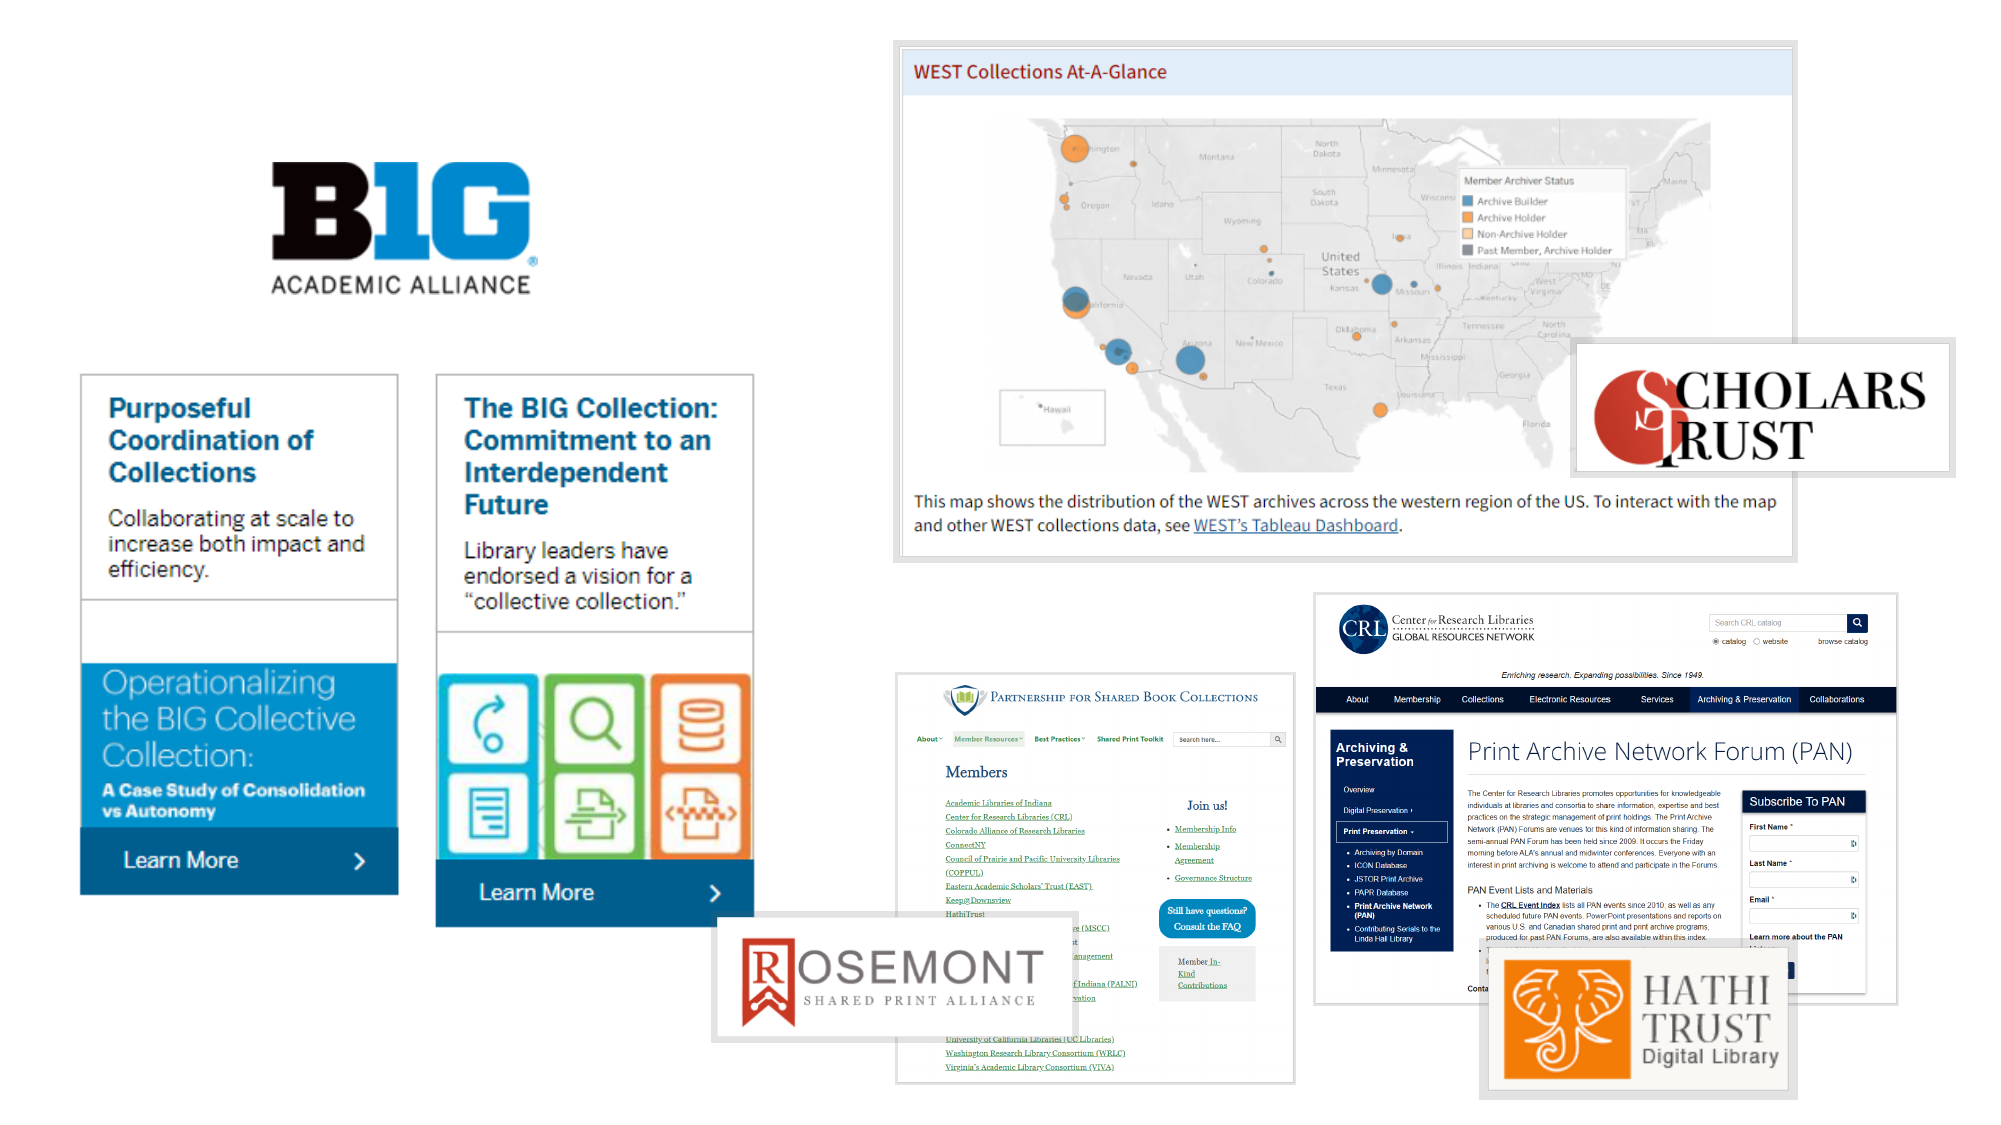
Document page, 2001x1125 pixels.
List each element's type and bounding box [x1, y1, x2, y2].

picture [1313, 592, 1899, 1100]
picture [893, 40, 1956, 563]
picture [72, 337, 1296, 1085]
picture [271, 162, 538, 295]
